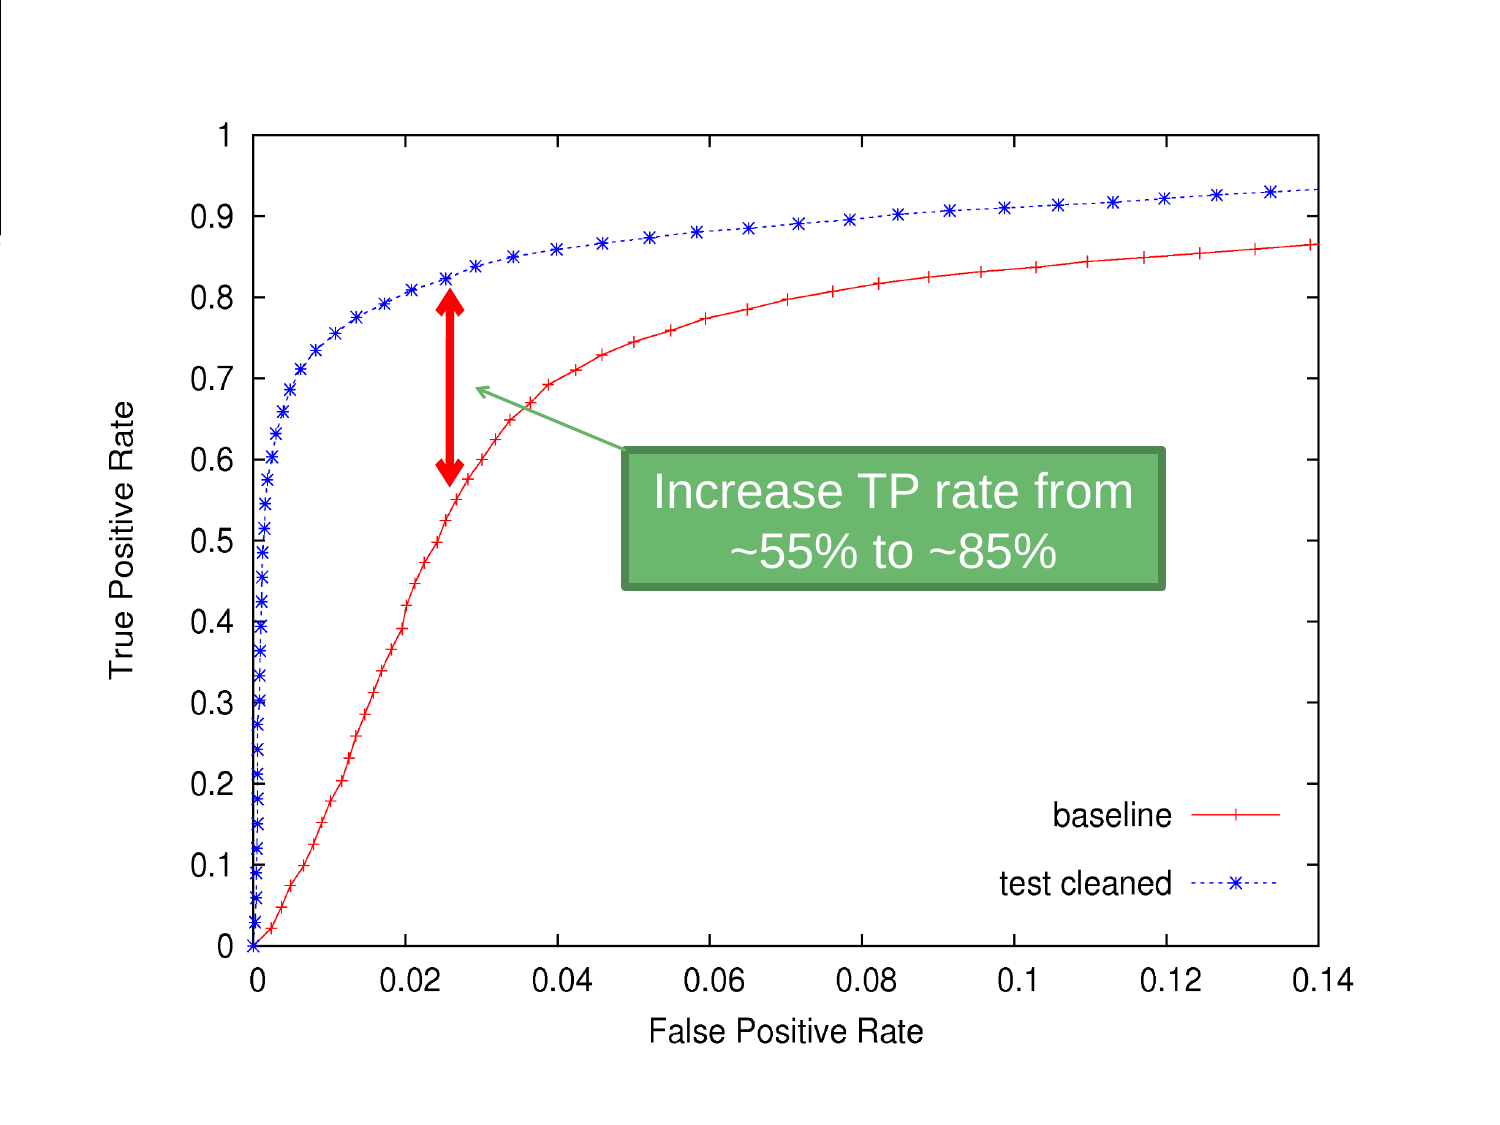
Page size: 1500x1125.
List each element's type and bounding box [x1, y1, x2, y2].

text_box [474, 387, 625, 450]
picture [2, 1, 187, 1125]
list [187, 0, 1313, 1125]
picture [1313, 1, 1499, 1125]
